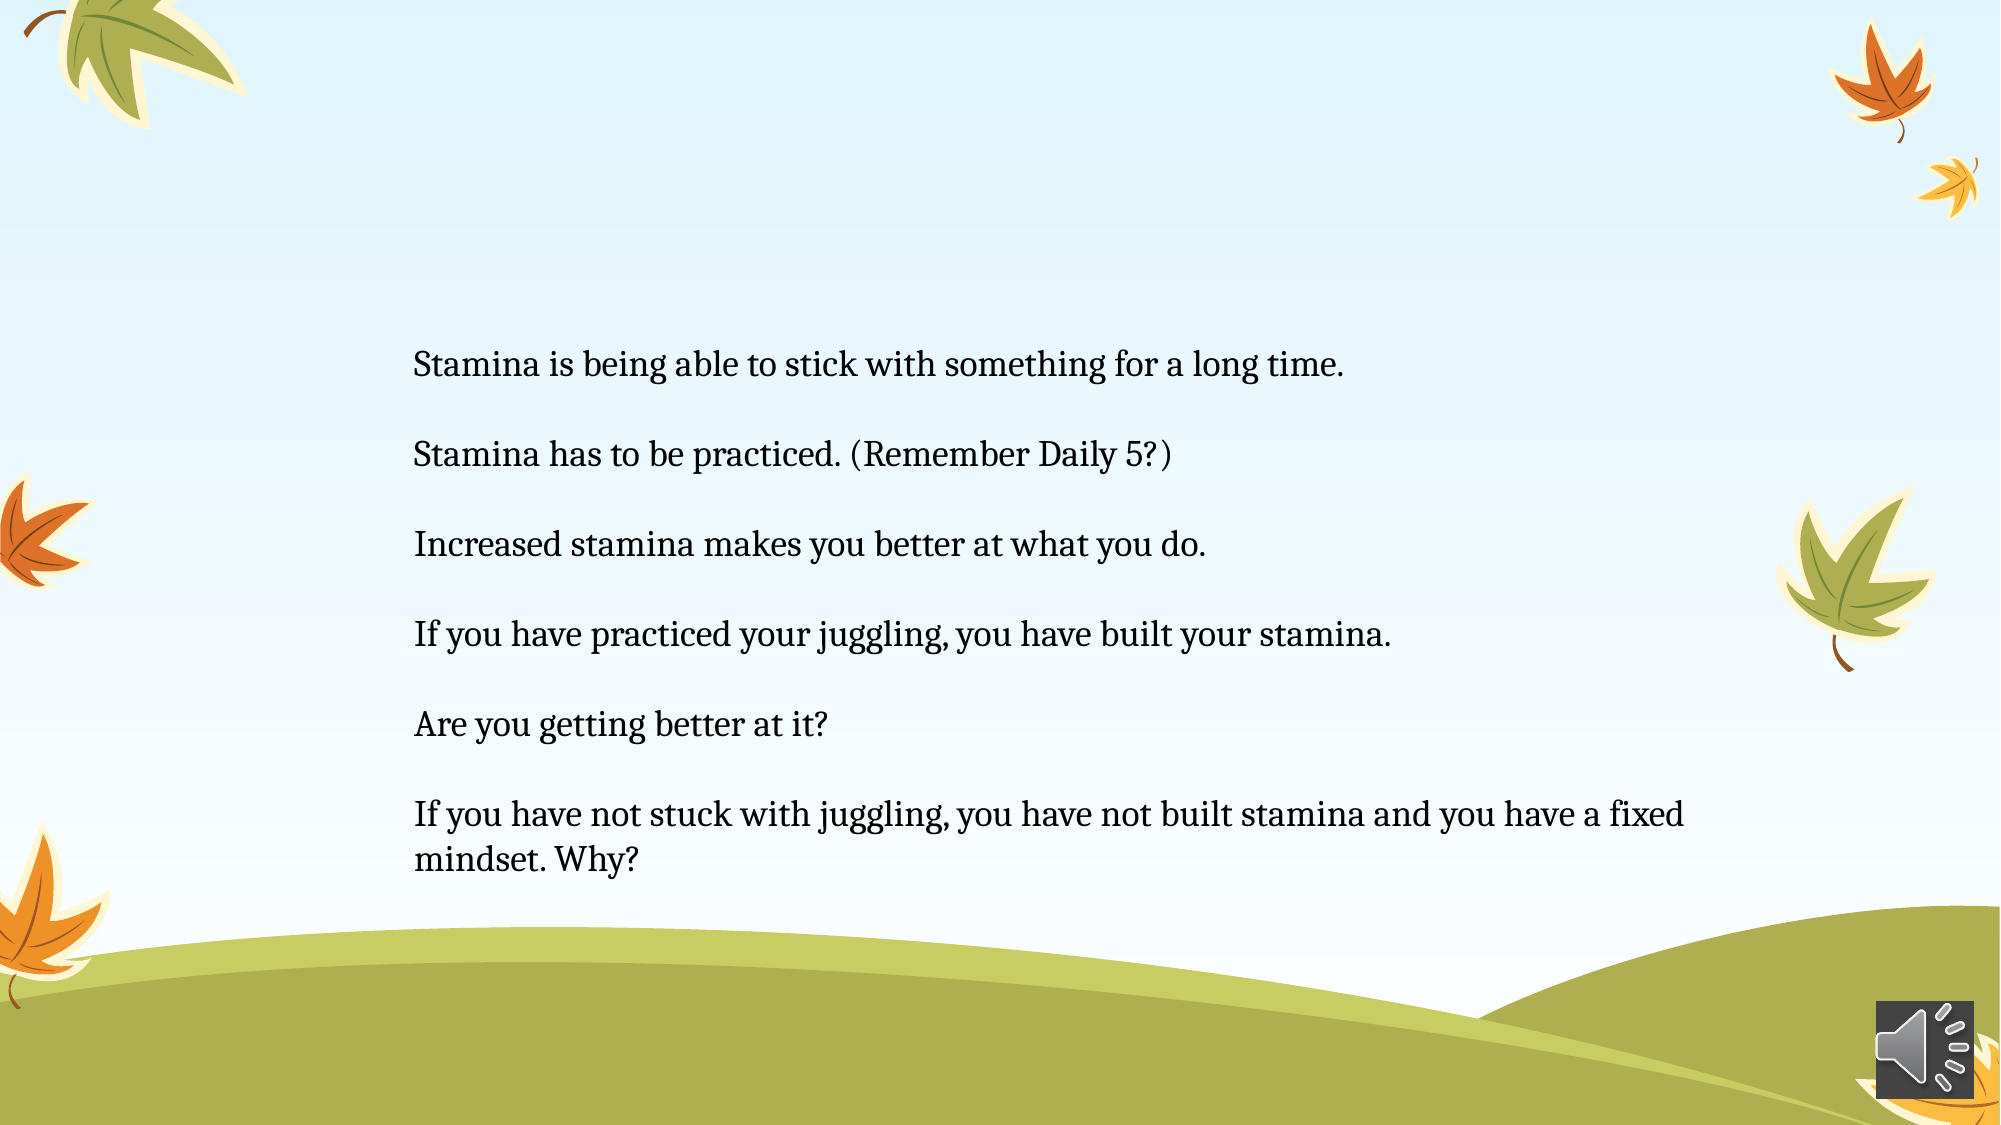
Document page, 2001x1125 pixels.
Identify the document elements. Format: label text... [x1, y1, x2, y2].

text_box Stamina is being able to stick with something for a long time. Stamina has to be practiced. (Remember Daily 5?) Increased stamina makes you better at what you do. If you have practiced your juggling, you have built your stamina. Are you getting better at it? If you have not stuck with juggling, you have not built stamina and you have a fixed mindset. Why? [399, 332, 1702, 887]
picture [1874, 999, 1975, 1100]
